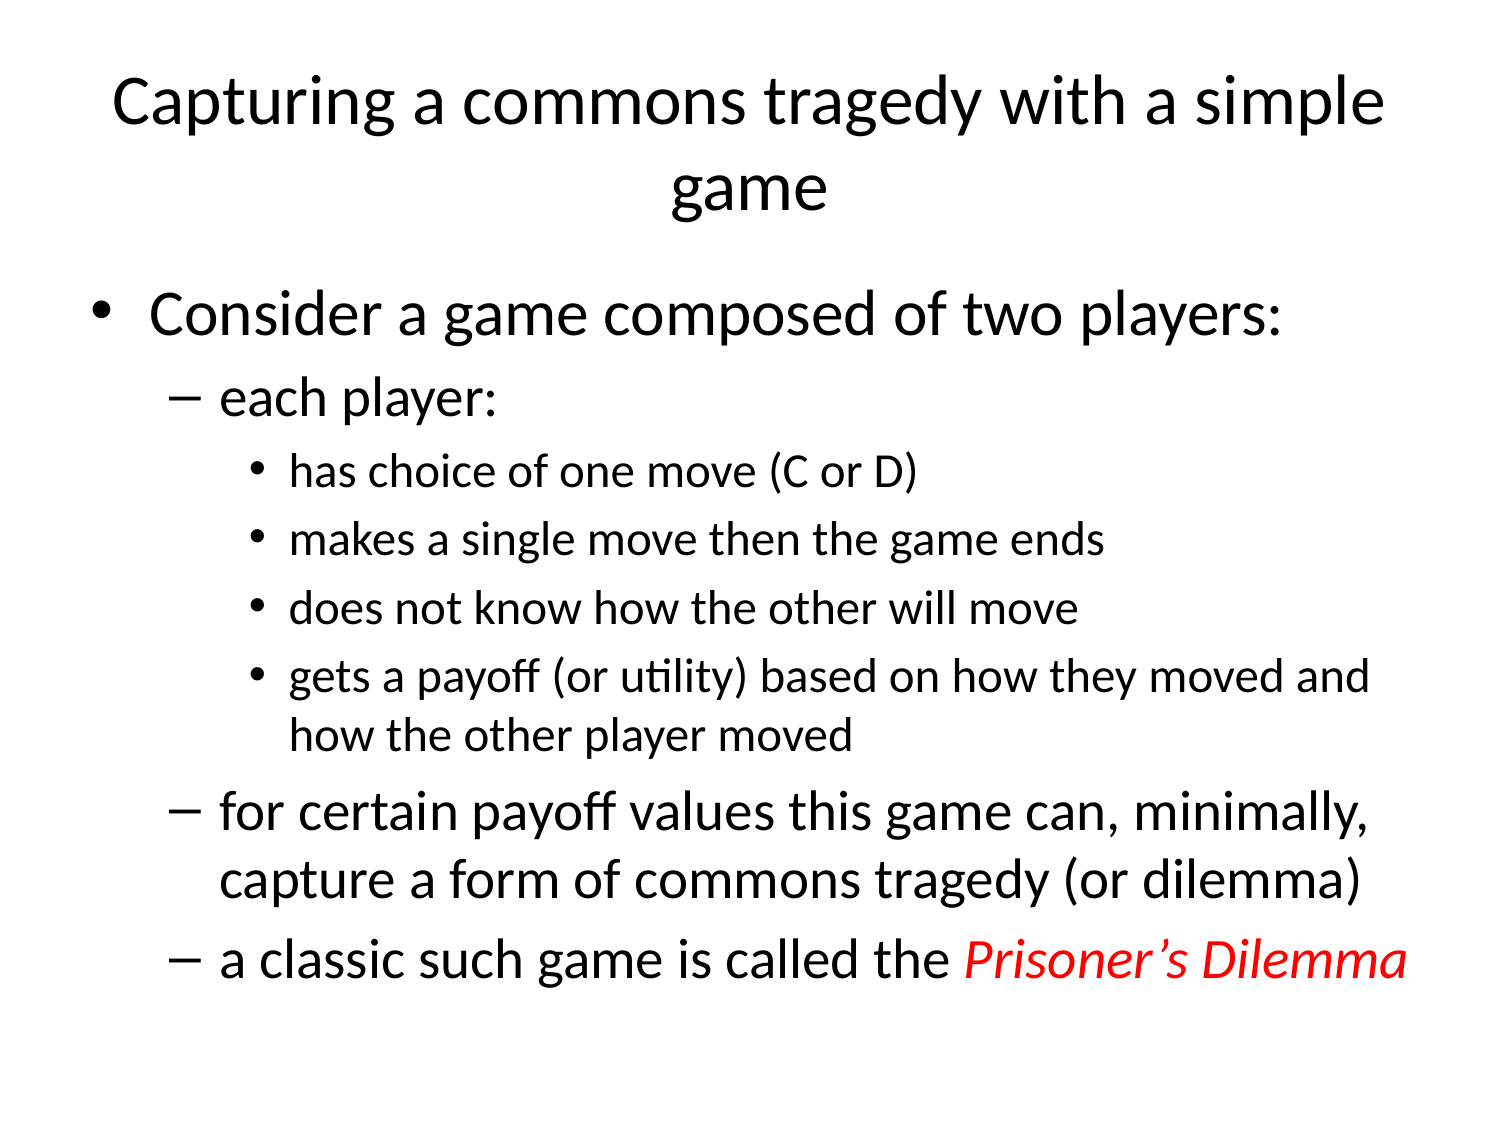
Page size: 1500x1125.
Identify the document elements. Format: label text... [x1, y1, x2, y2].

list Consider a game composed of two players: each player: has choice of one move (C or D) makes a single move then the game ends does not know how the other will move gets a payoff (or utility) based on how they moved and how the other player moved for certain payoff values this game can, minimally, capture a form of commons tragedy (or dilemma) a classic such game is called the Prisoner’s Dilemma [75, 262, 1425, 1005]
title Capturing a commons tragedy with a simple game [75, 45, 1425, 233]
